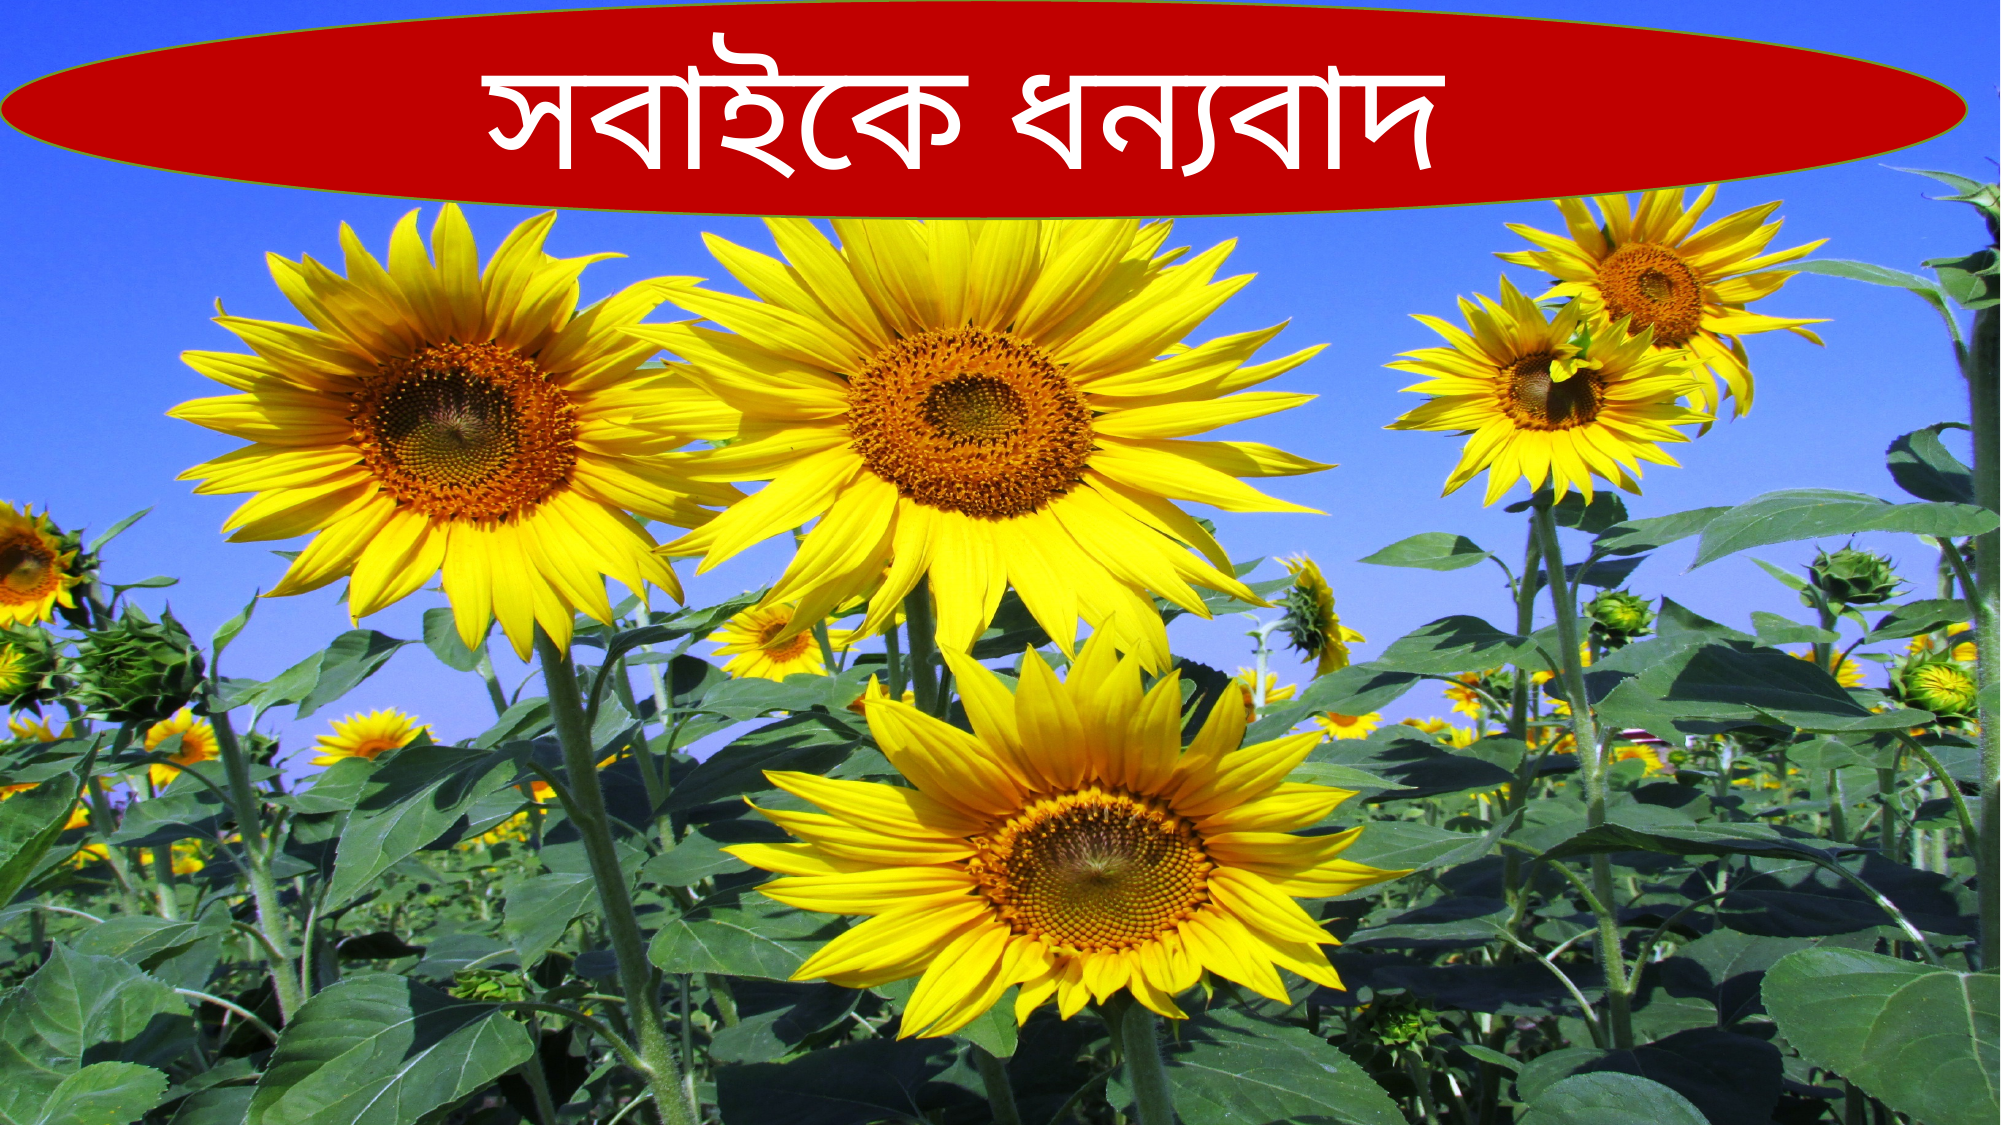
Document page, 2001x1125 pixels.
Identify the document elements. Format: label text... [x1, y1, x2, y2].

picture [0, 0, 2001, 1125]
text_box সবাইকে ধন্যবাদ [0, 0, 1969, 221]
picture [0, 0, 780, 101]
